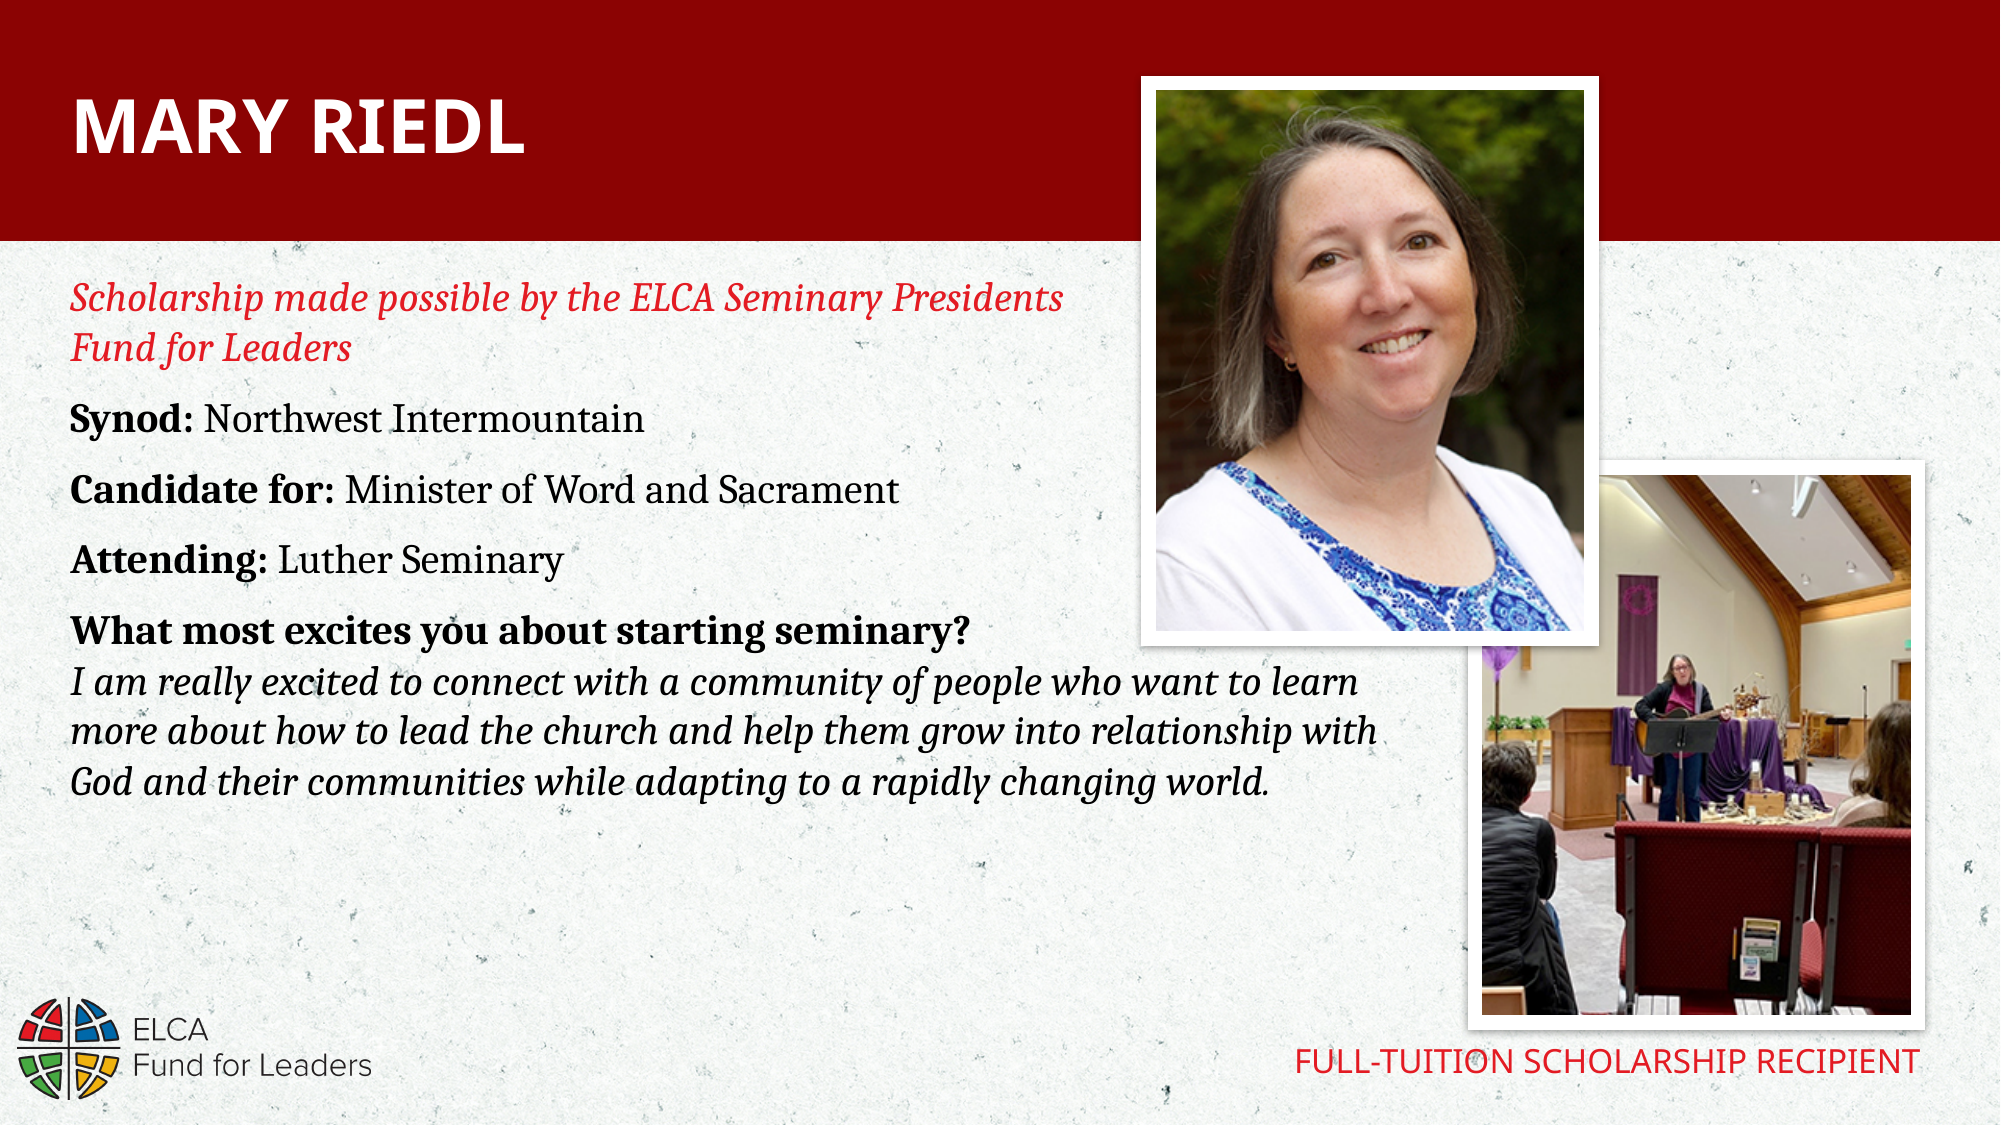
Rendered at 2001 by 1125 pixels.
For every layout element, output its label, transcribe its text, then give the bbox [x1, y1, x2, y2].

picture [1155, 90, 1911, 1016]
text_box FULL-TUITION SCHOLARSHIP RECIPIENT [903, 1040, 1922, 1081]
picture [0, 0, 2001, 1125]
list Scholarship made possible by the ELCA Seminary Presidents Fund for Leaders Synod: Northwest Intermountain Candidate for: Minister of Word and Sacrament Attending: Luther Seminary What most excites you about starting seminary? I am really excited to connect with a community of people who want to learn more about how to lead the church and help them grow into relationship with God and their communities while adapting to a rapidly changing world. [70, 239, 1468, 982]
title MARY RIEDL [70, 80, 1922, 188]
